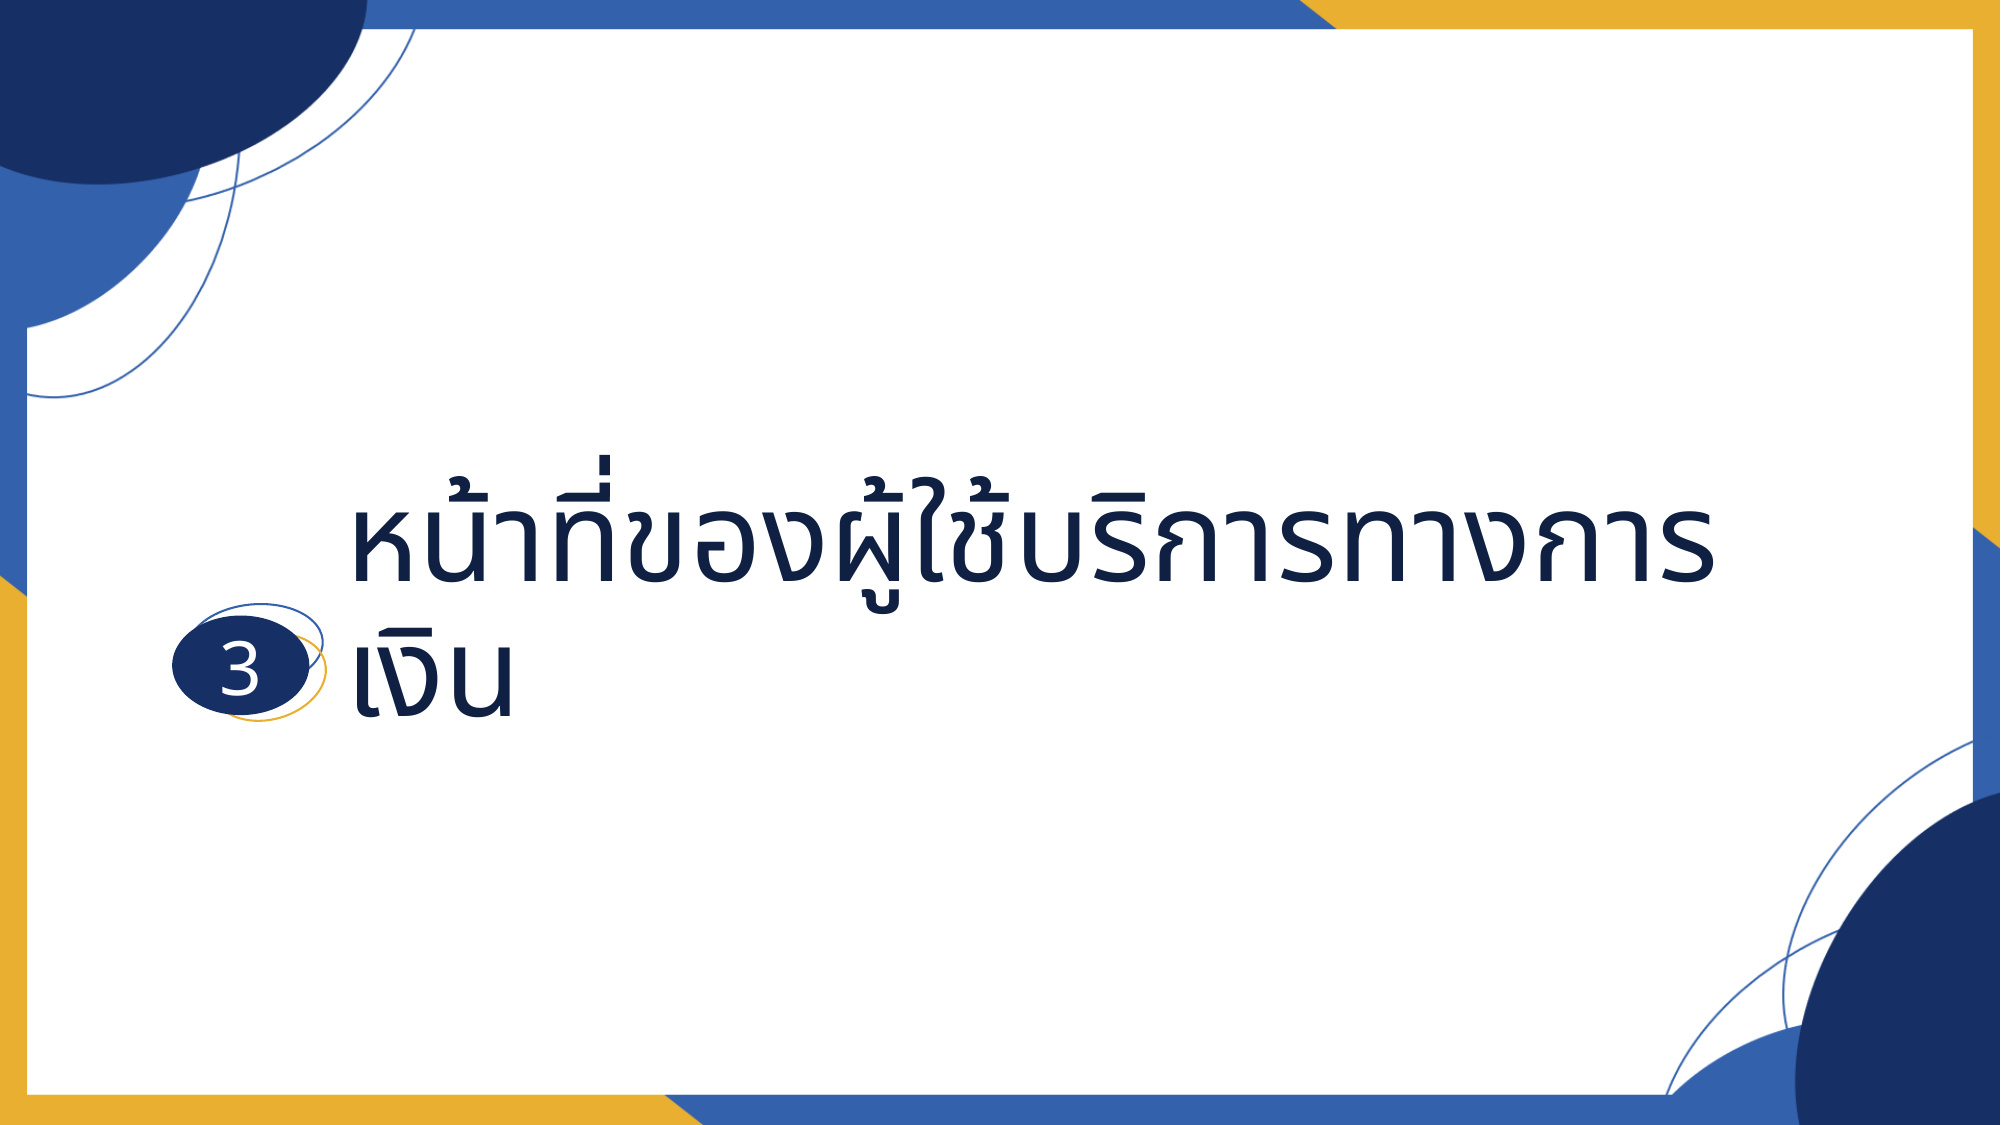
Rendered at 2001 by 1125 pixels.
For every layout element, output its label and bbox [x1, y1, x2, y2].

picture [0, 0, 2000, 1125]
text_box [172, 604, 327, 720]
